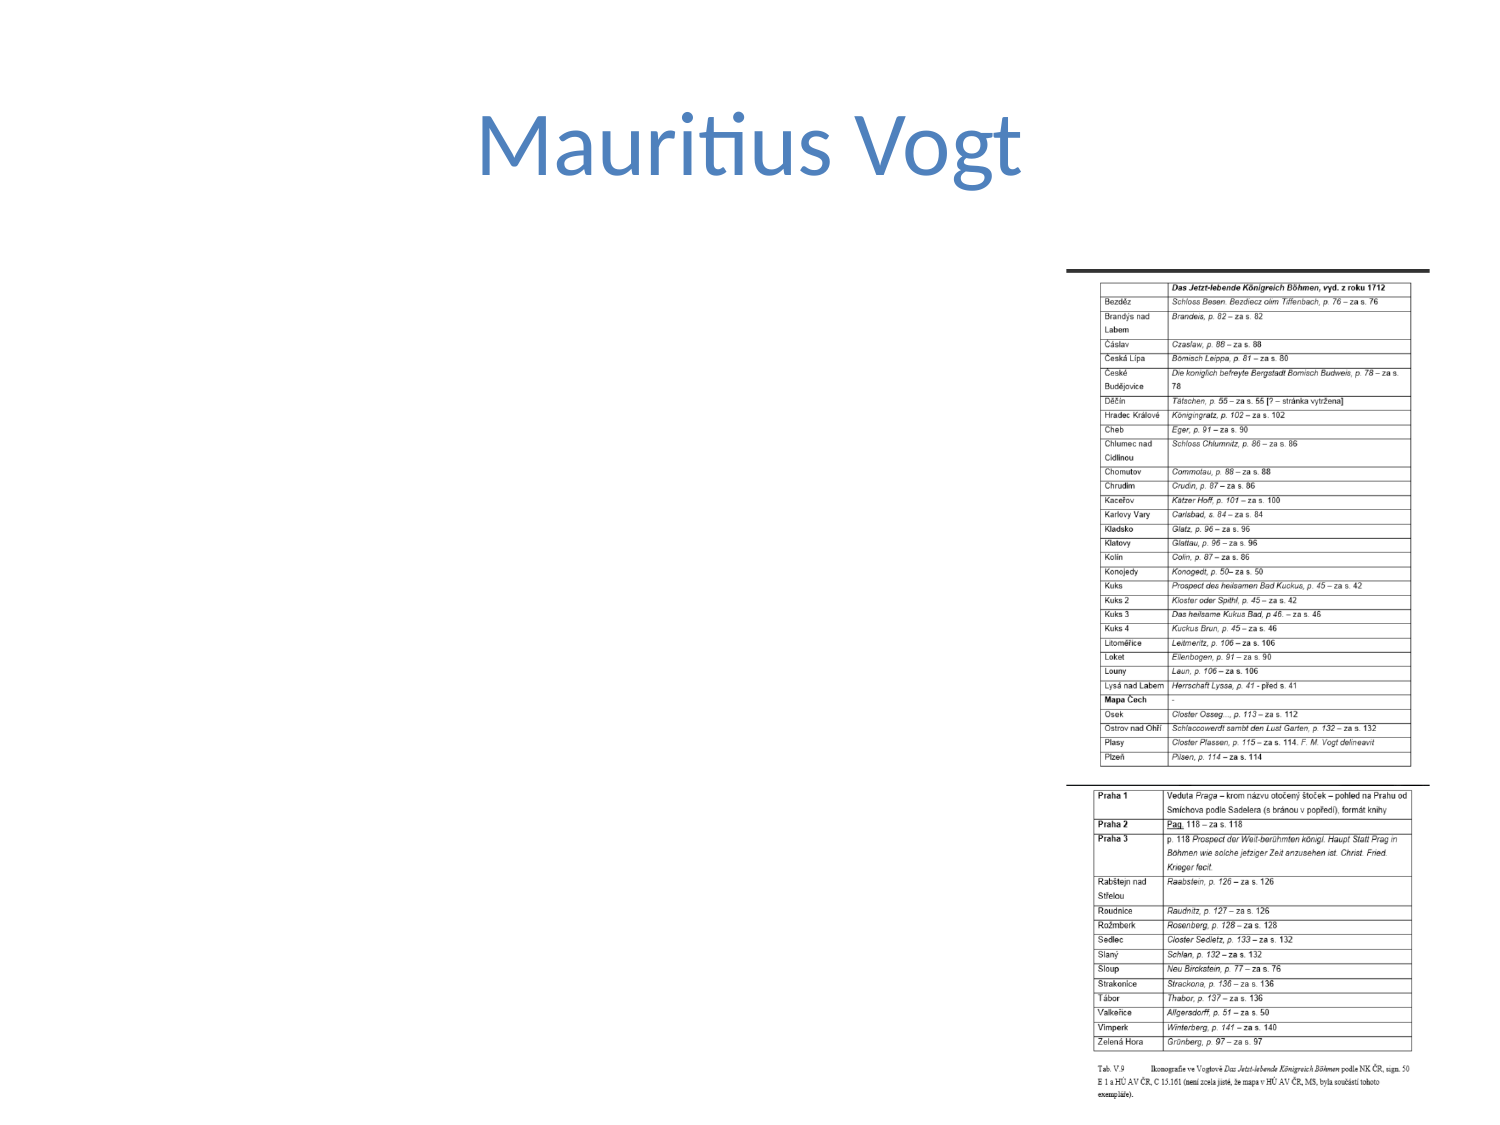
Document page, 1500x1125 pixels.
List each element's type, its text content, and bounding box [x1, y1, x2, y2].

picture [1027, 269, 1442, 1125]
title Mauritius Vogt [75, 45, 1425, 233]
